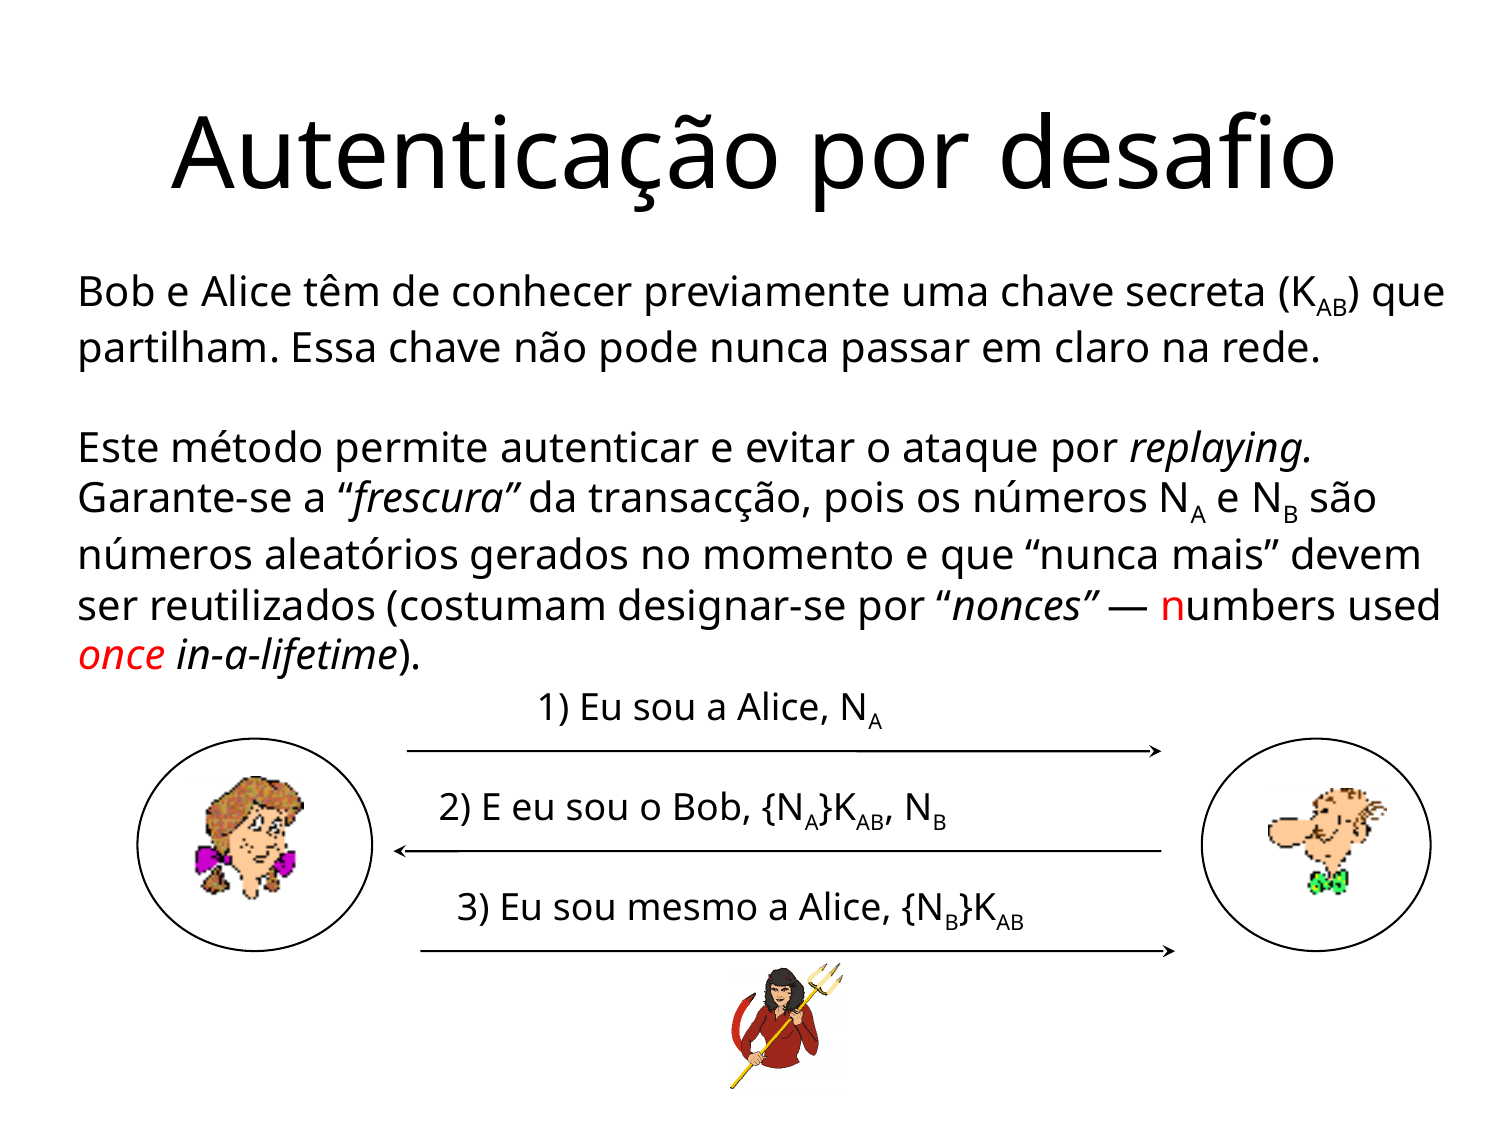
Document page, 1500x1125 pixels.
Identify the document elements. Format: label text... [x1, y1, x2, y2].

text_box Bob e Alice têm de conhecer previamente uma chave secreta (KAB) que partilham. Essa chave não pode nunca passar em claro na rede. Este método permite autenticar e evitar o ataque por replaying. Garante-se a “frescura” da transacção, pois os números NA e NB são números aleatórios gerados no momento e que “nunca mais” devem ser reutilizados (costumam designar-se por “nonces” — numbers used once in-a-lifetime). [63, 257, 1464, 686]
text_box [137, 675, 1431, 1089]
title Autenticação por desafio [49, 39, 1462, 258]
